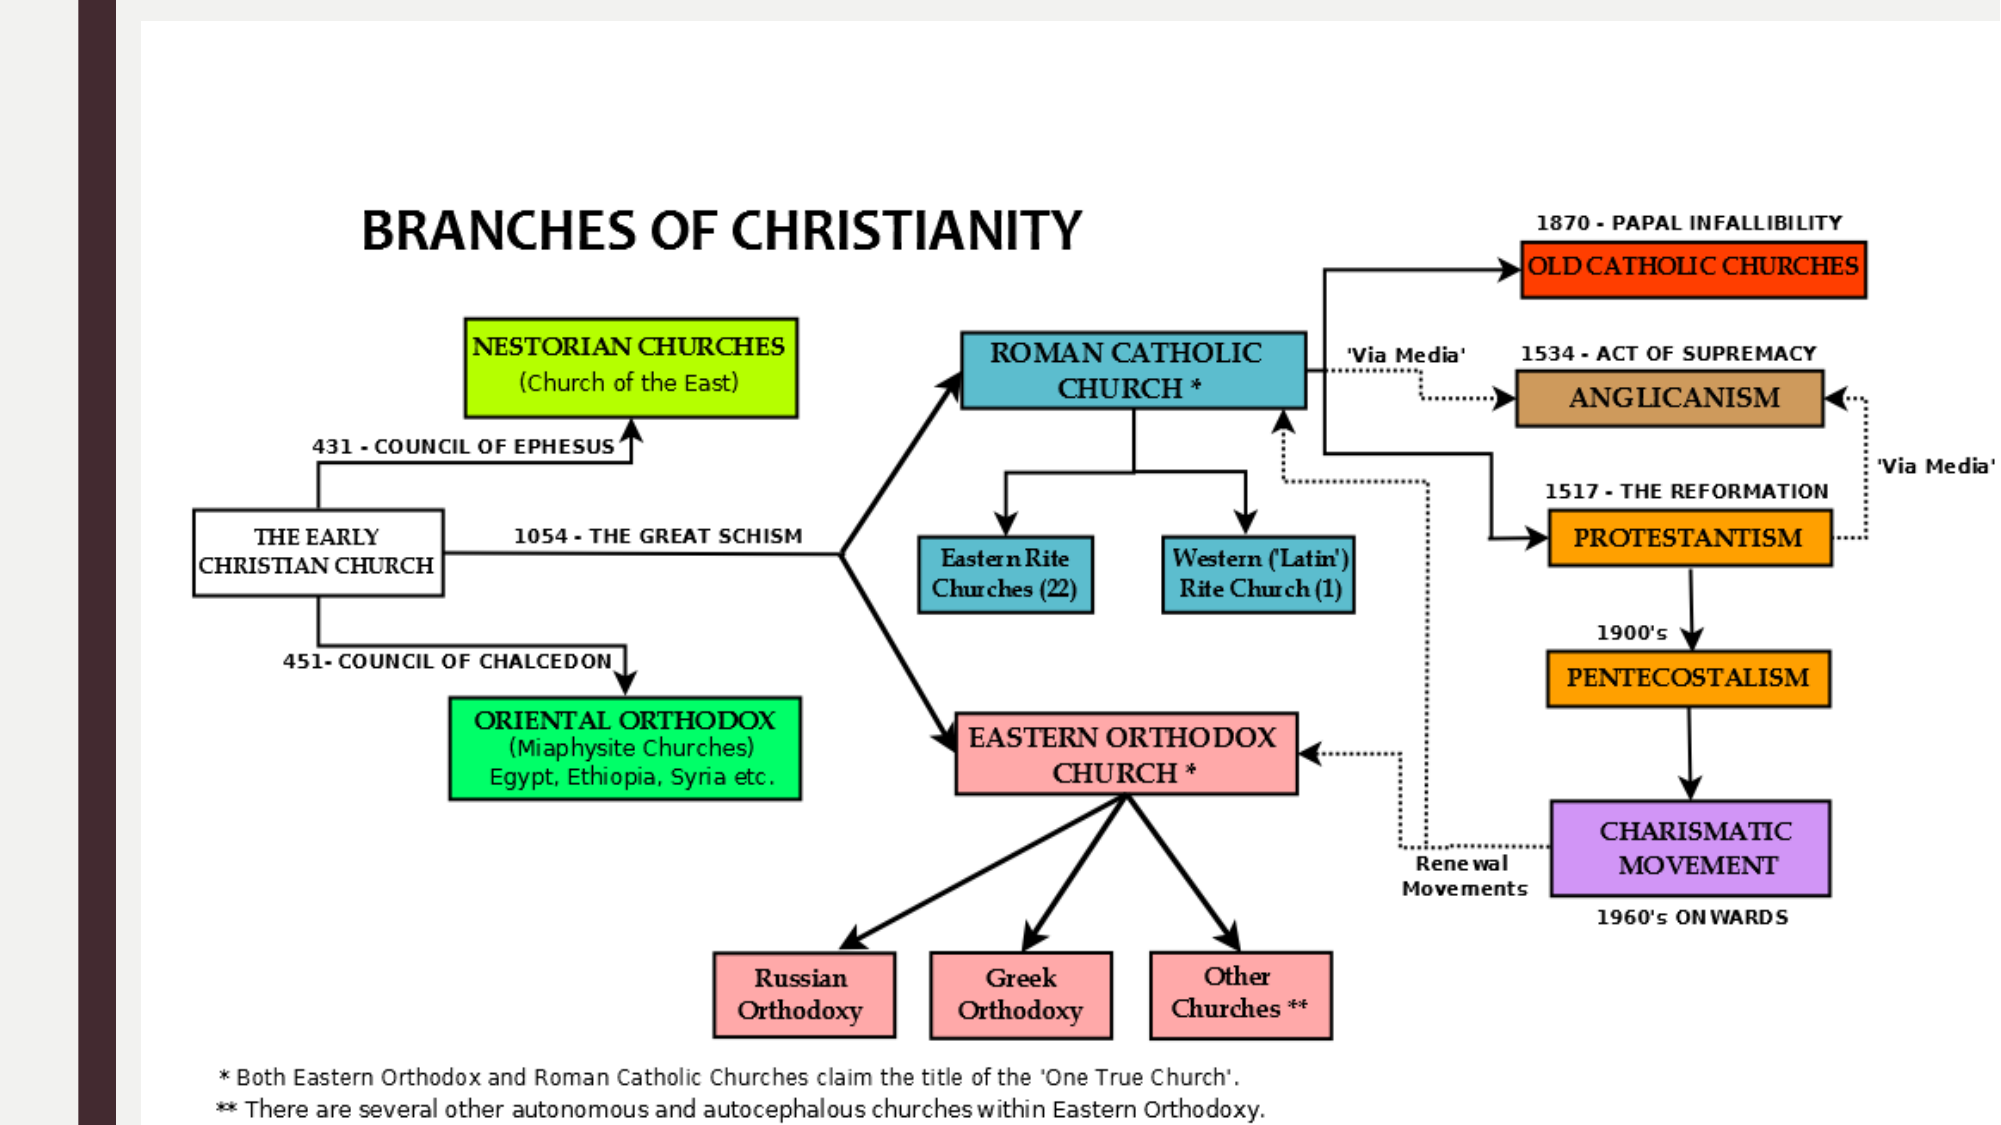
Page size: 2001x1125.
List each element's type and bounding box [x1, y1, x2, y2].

list [141, 21, 2000, 1125]
